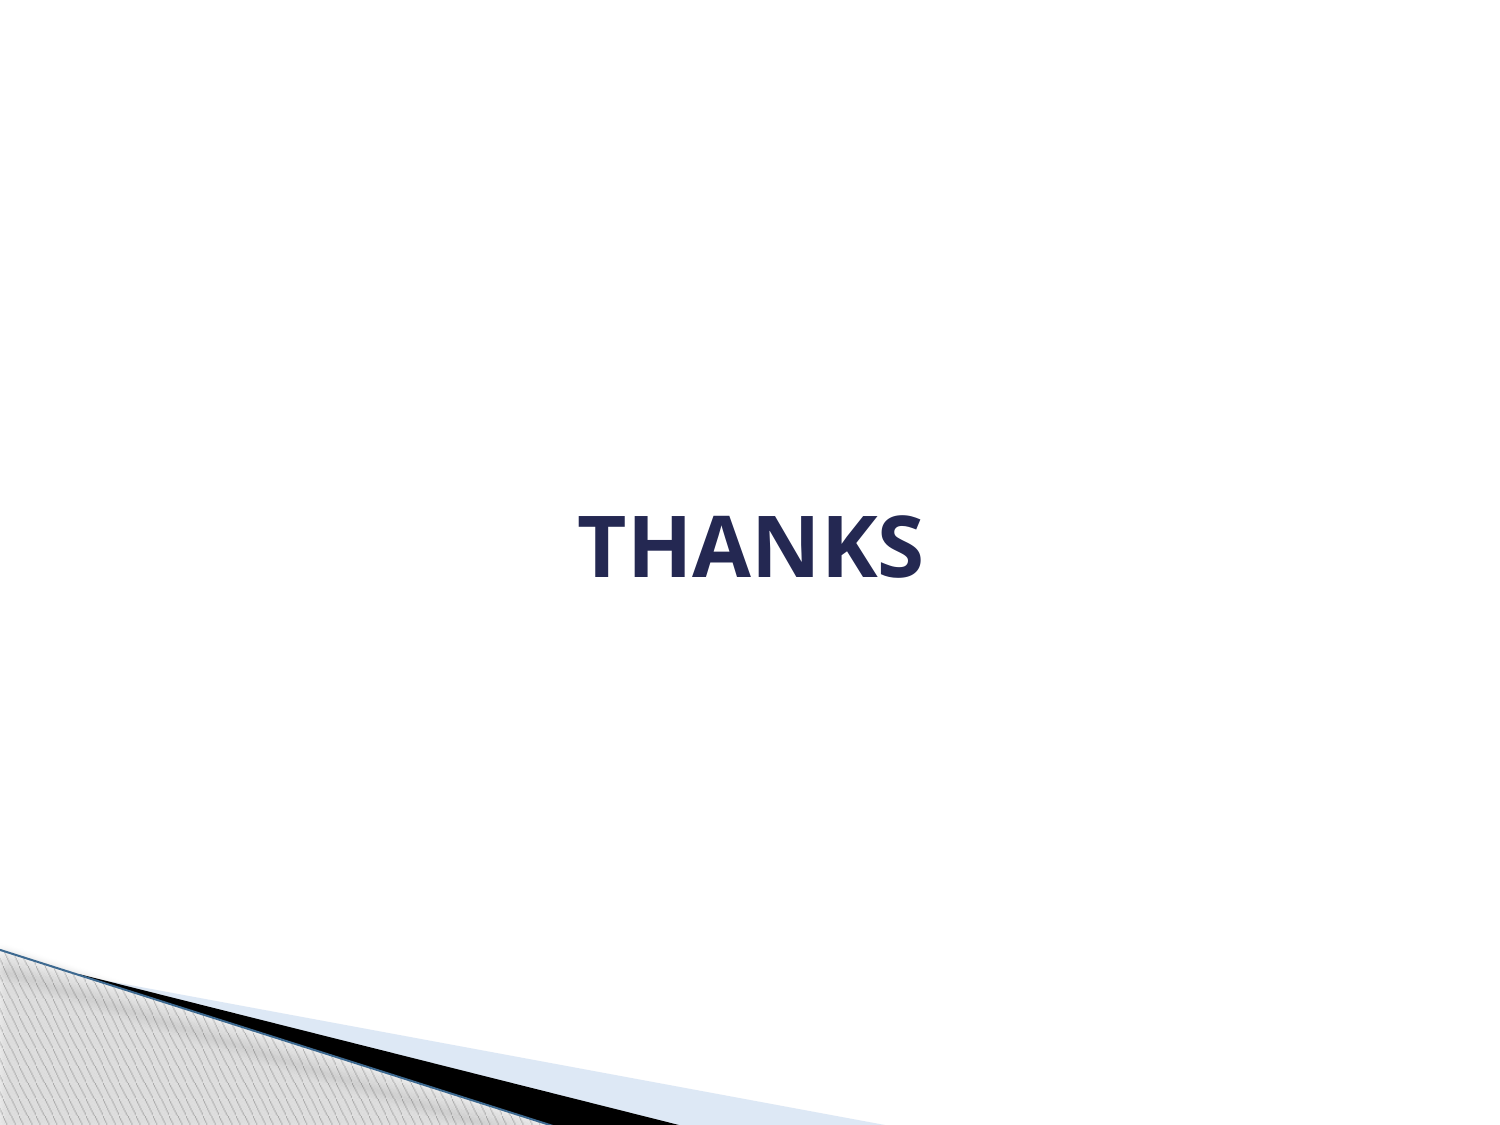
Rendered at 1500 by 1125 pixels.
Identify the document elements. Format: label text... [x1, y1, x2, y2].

title THANKS [87, 450, 1438, 638]
